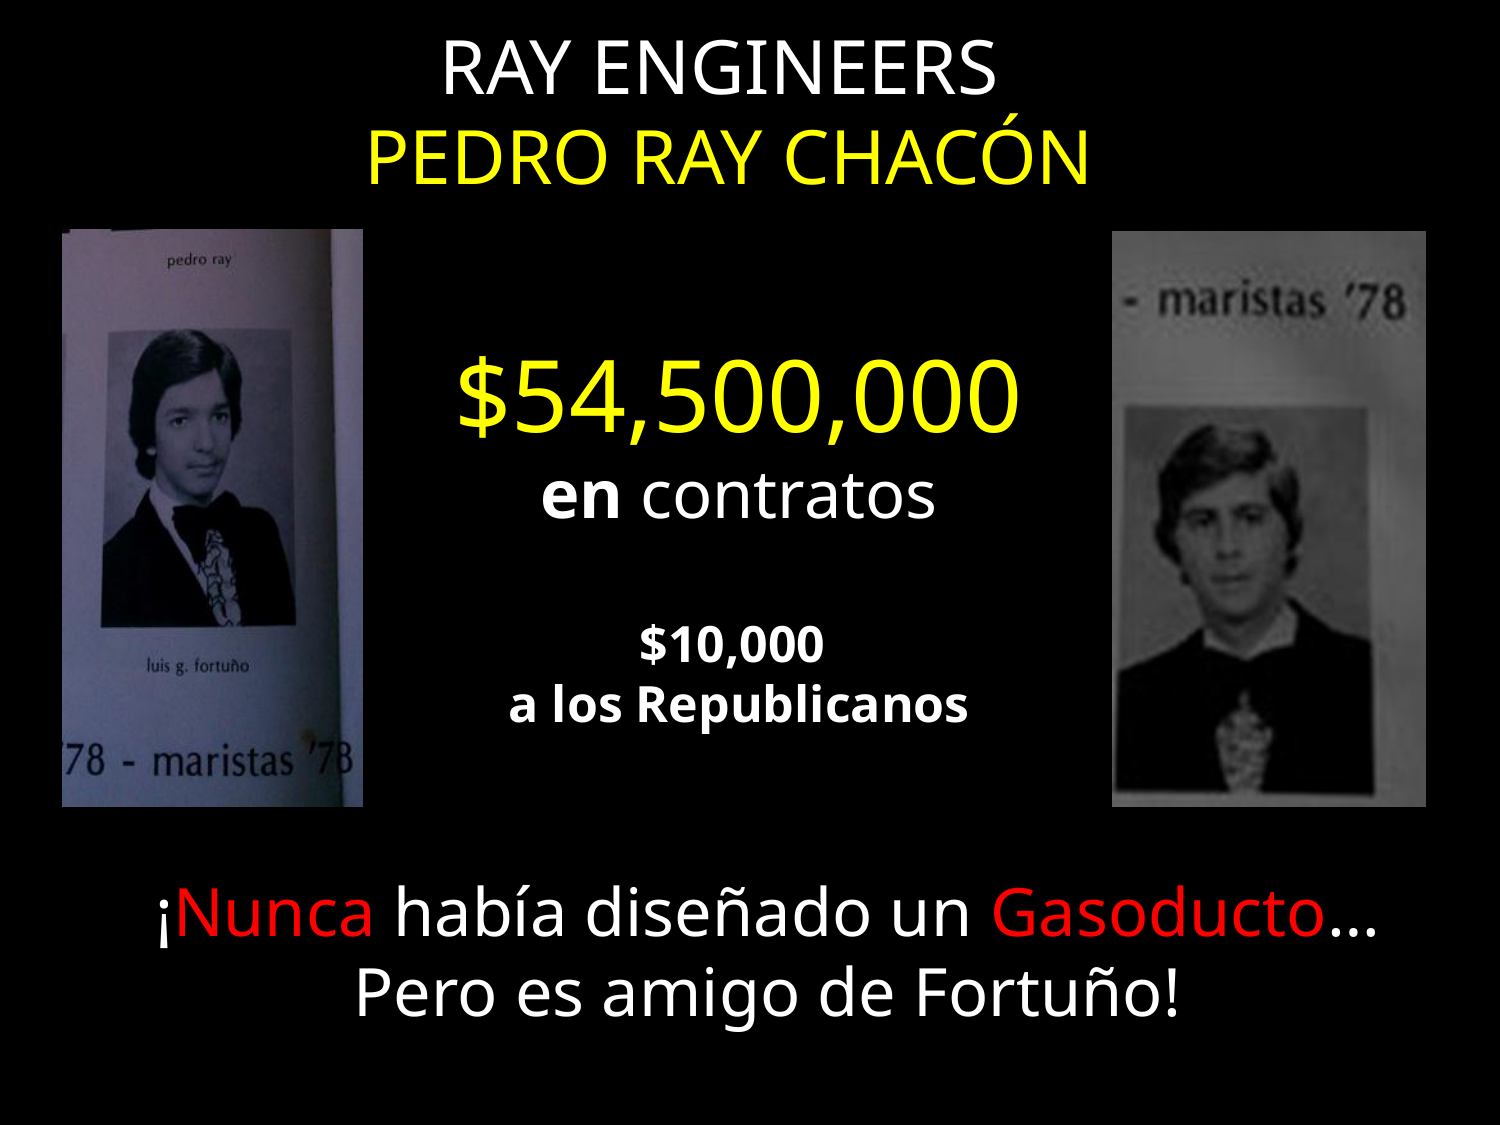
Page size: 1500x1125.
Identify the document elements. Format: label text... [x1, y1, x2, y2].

text_box RAY ENGINEERS PEDRO RAY CHACÓN [23, 12, 1435, 208]
text_box ¡Nunca había diseñado un Gasoducto… Pero es amigo de Fortuño! [62, 862, 1473, 1038]
text_box $54,500,000 en contratos $10,000 a los Republicanos [370, 324, 1107, 740]
picture [62, 229, 363, 808]
picture [1112, 231, 1426, 808]
